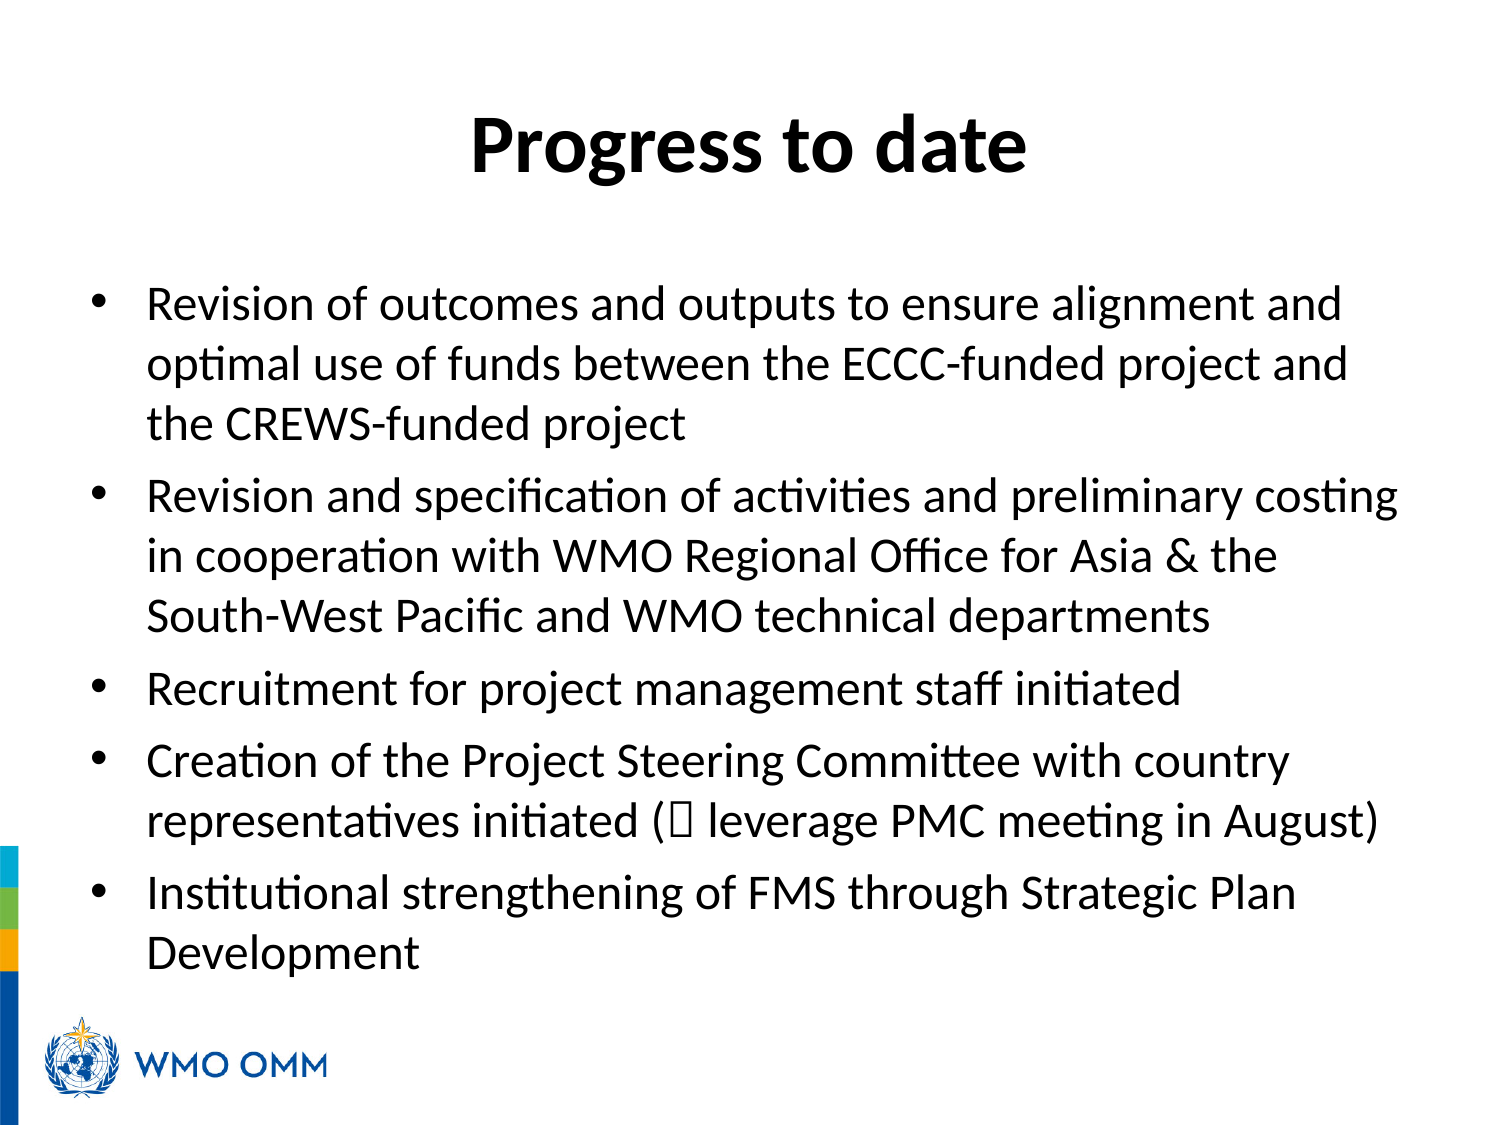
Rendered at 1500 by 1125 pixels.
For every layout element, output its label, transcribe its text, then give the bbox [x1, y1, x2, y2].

list Revision of outcomes and outputs to ensure alignment and optimal use of funds between the ECCC-funded project and the CREWS-funded project Revision and specification of activities and preliminary costing in cooperation with WMO Regional Office for Asia & the South-West Pacific and WMO technical departments Recruitment for project management staff initiated Creation of the Project Steering Committee with country representatives initiated ( leverage PMC meeting in August) Institutional strengthening of FMS through Strategic Plan Development [75, 262, 1425, 1005]
picture [0, 845, 327, 1125]
title Progress to date [75, 45, 1425, 233]
